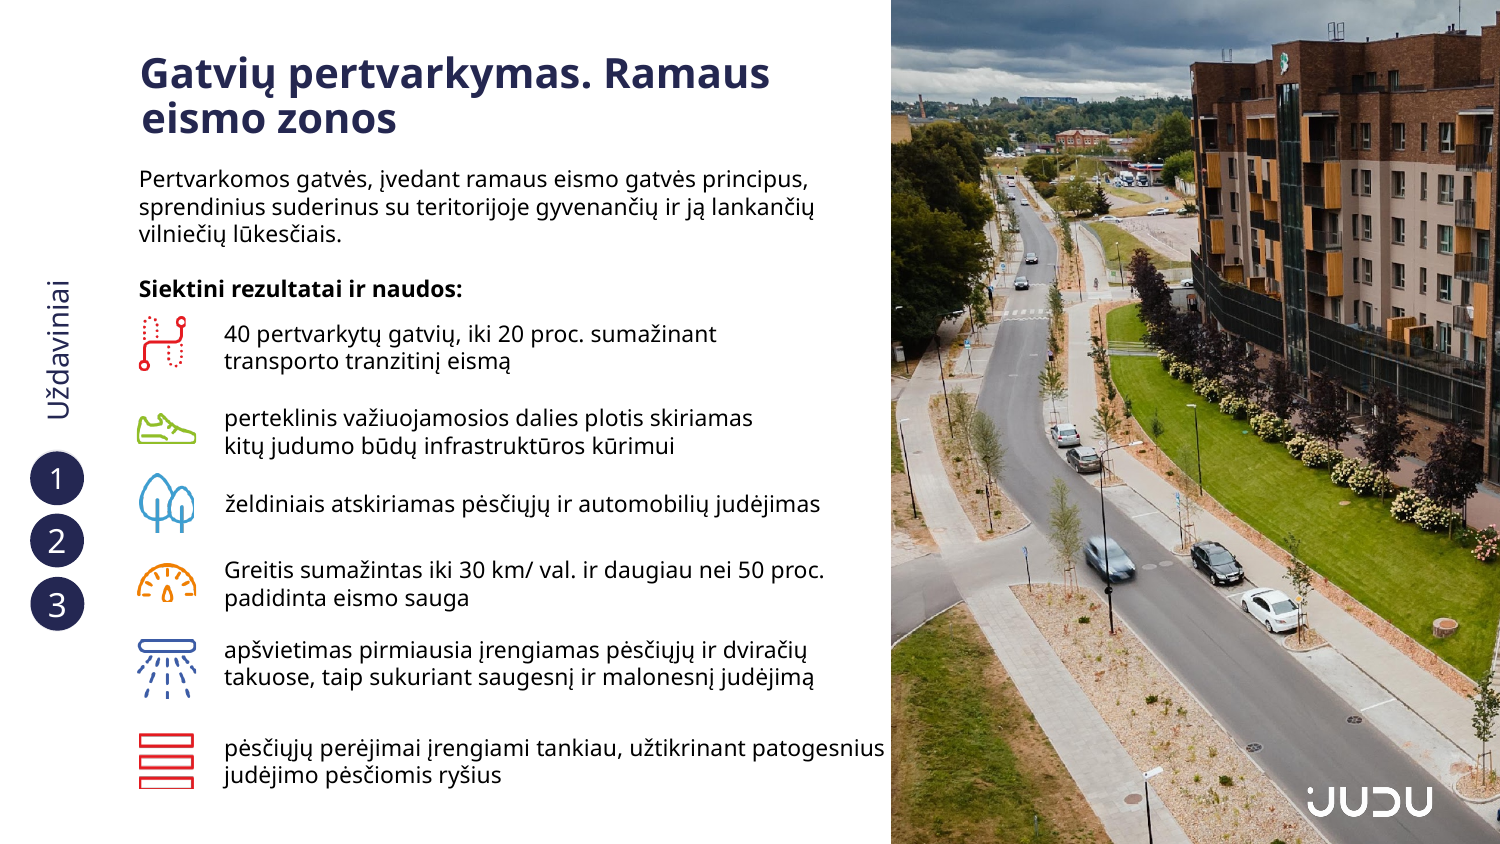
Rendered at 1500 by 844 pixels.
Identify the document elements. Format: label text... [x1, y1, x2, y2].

picture [138, 733, 195, 789]
picture [138, 316, 186, 371]
text_box Greitis sumažintas iki 30 km/ val. ir daugiau nei 50 proc. padidinta eismo sauga [224, 556, 867, 579]
text_box 40 pertvarkytų gatvių, iki 20 proc. sumažinant transporto tranzitinį eismą [224, 319, 788, 373]
picture [136, 563, 197, 602]
text_box Gatvių pertvarkymas. Ramaus eismo zonos [139, 46, 879, 151]
text_box želdiniais atskiriamas pėsčiųjų ir automobilių judėjimas [225, 489, 867, 513]
text_box pėsčiųjų perėjimai įrengiami tankiau, užtikrinant patogesnius judėjimo pėsčiomis ryšius [224, 733, 886, 787]
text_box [29, 250, 85, 632]
text_box apšvietimas pirmiausia įrengiamas pėsčiųjų ir dviračių takuose, taip sukuriant saugesnį ir malonesnį judėjimą [224, 635, 851, 689]
picture [136, 413, 197, 445]
picture [138, 473, 195, 533]
text_box Pertvarkomos gatvės, įvedant ramaus eismo gatvės principus, sprendinius suderinus su teritorijoje gyvenančių ir ją lankančių vilniečių lūkesčiais. Siektini rezultatai ir naudos: [138, 164, 839, 274]
picture [891, 0, 1500, 844]
text_box perteklinis važiuojamosios dalies plotis skiriamas kitų judumo būdų infrastruktūros kūrimui [224, 403, 788, 457]
picture [136, 638, 197, 699]
